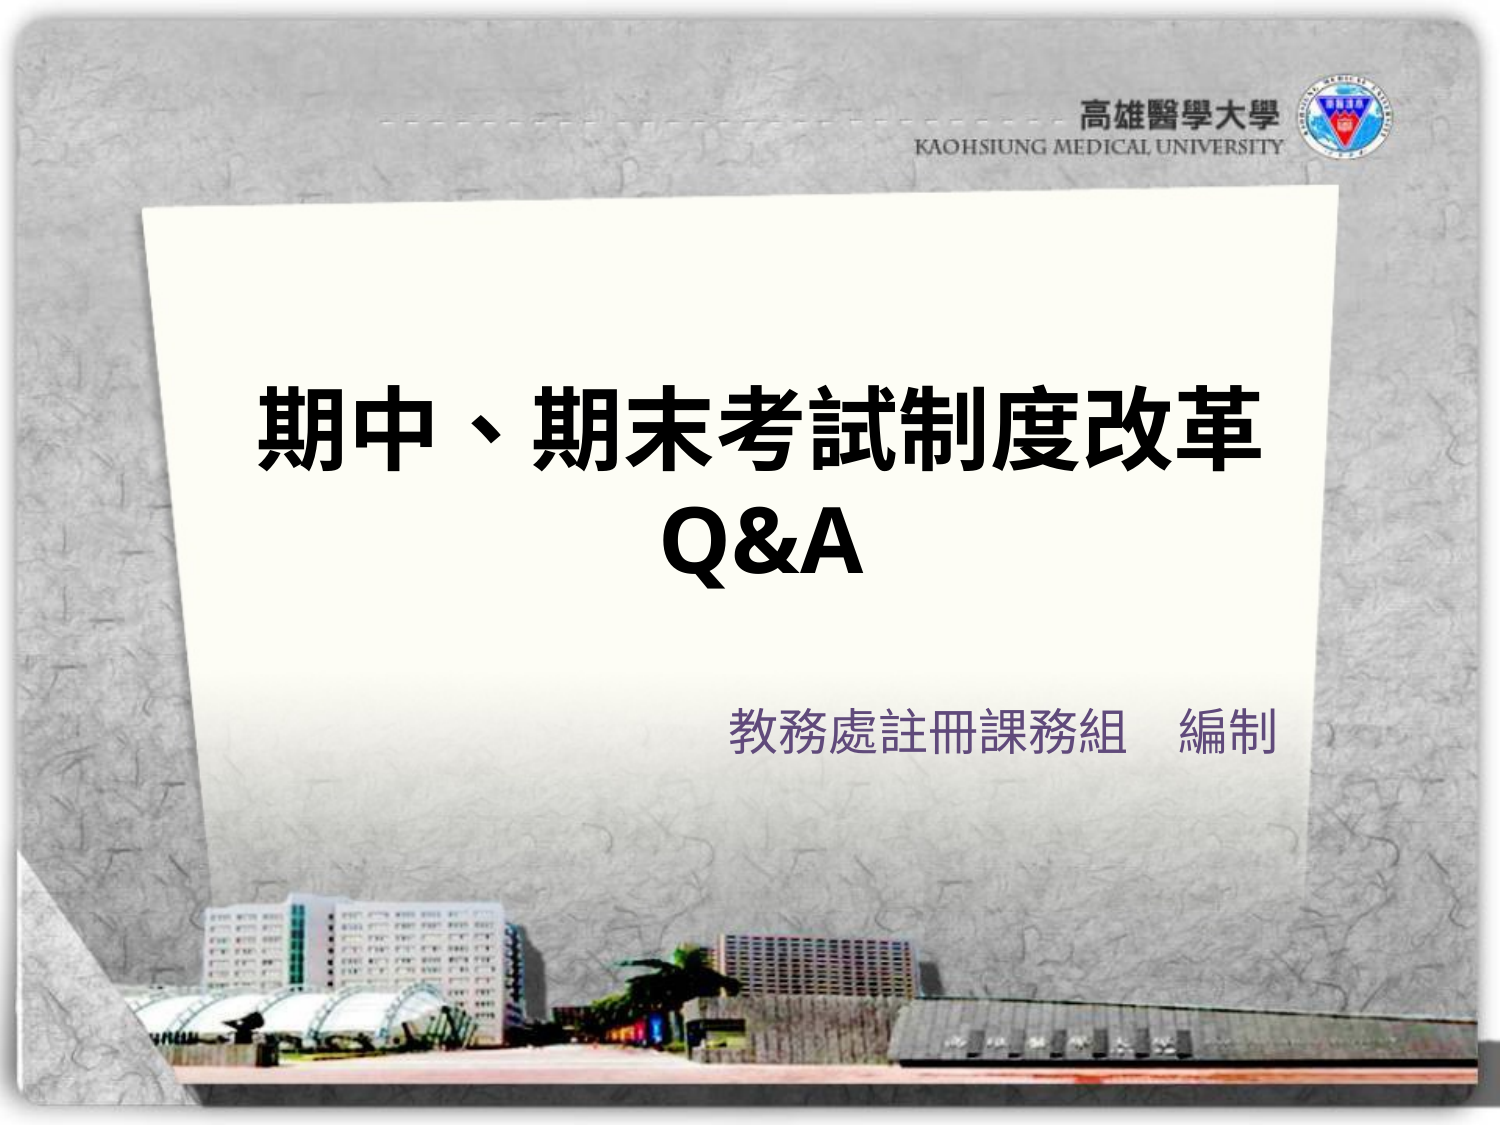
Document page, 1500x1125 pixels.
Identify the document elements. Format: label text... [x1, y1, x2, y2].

picture [0, 0, 1500, 1125]
subtitle 教務處註冊課務組 編制 [478, 692, 1294, 831]
title 期中、期末考試制度改革 Q&A [123, 361, 1400, 604]
